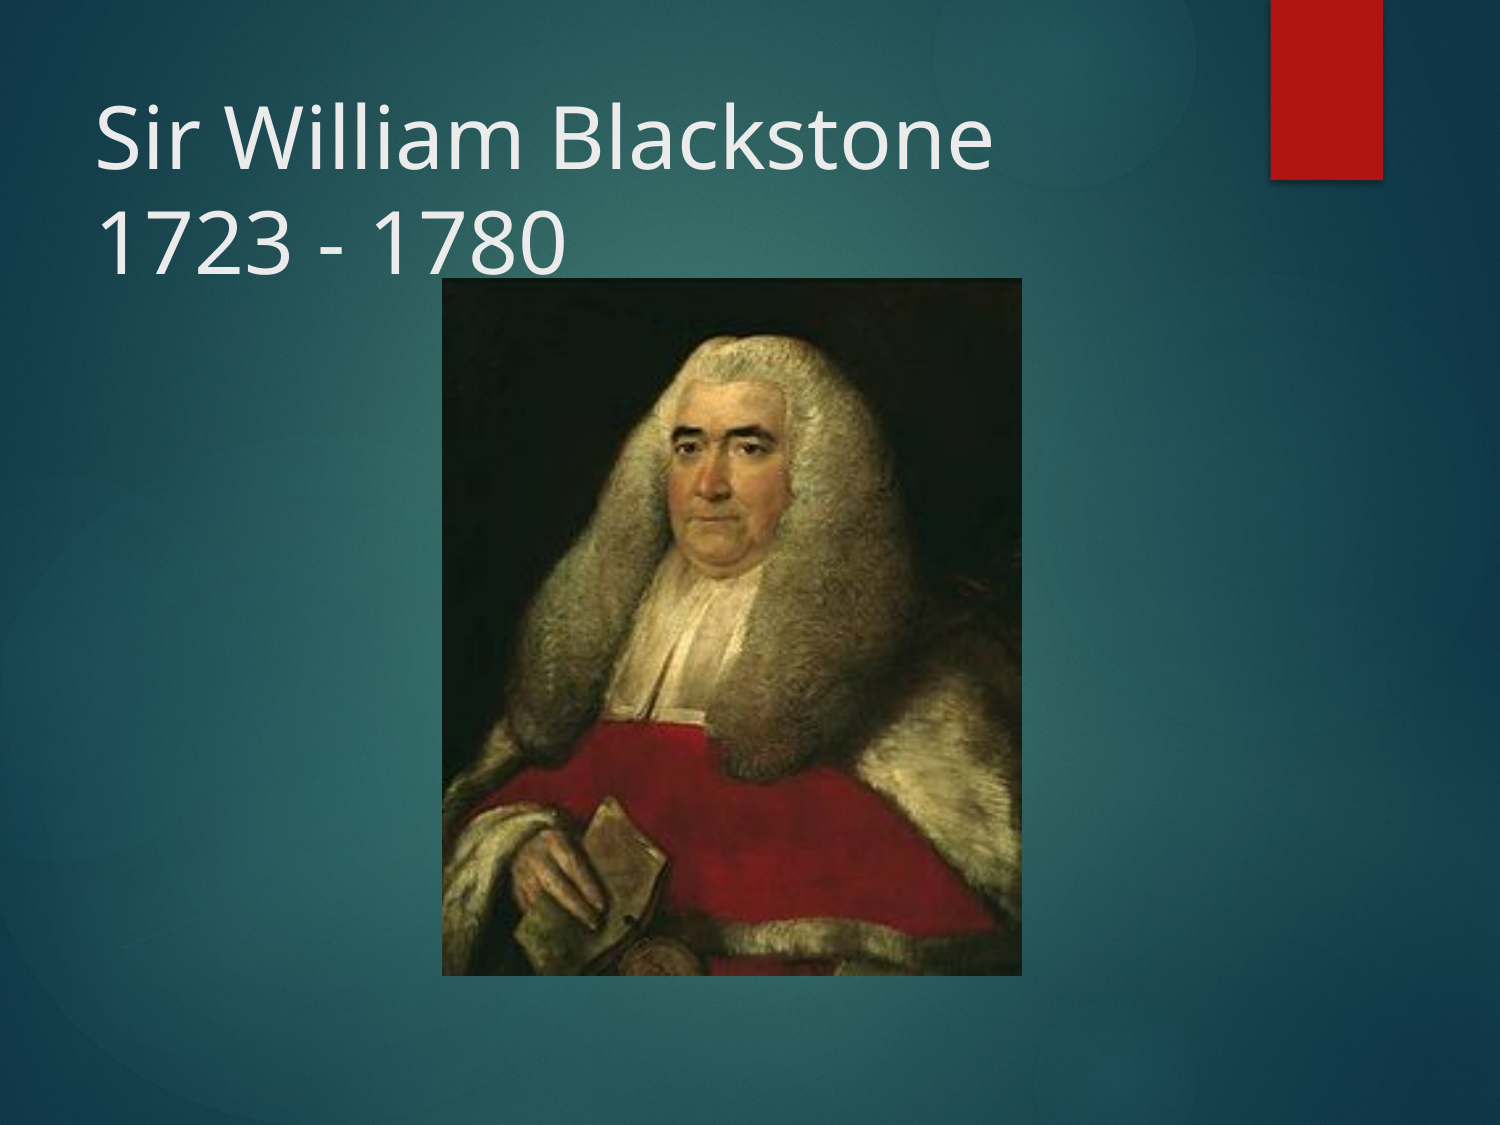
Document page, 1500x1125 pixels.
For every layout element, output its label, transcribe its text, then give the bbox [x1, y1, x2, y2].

title Sir William Blackstone 1723 - 1780 [79, 74, 1237, 304]
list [442, 278, 1022, 977]
